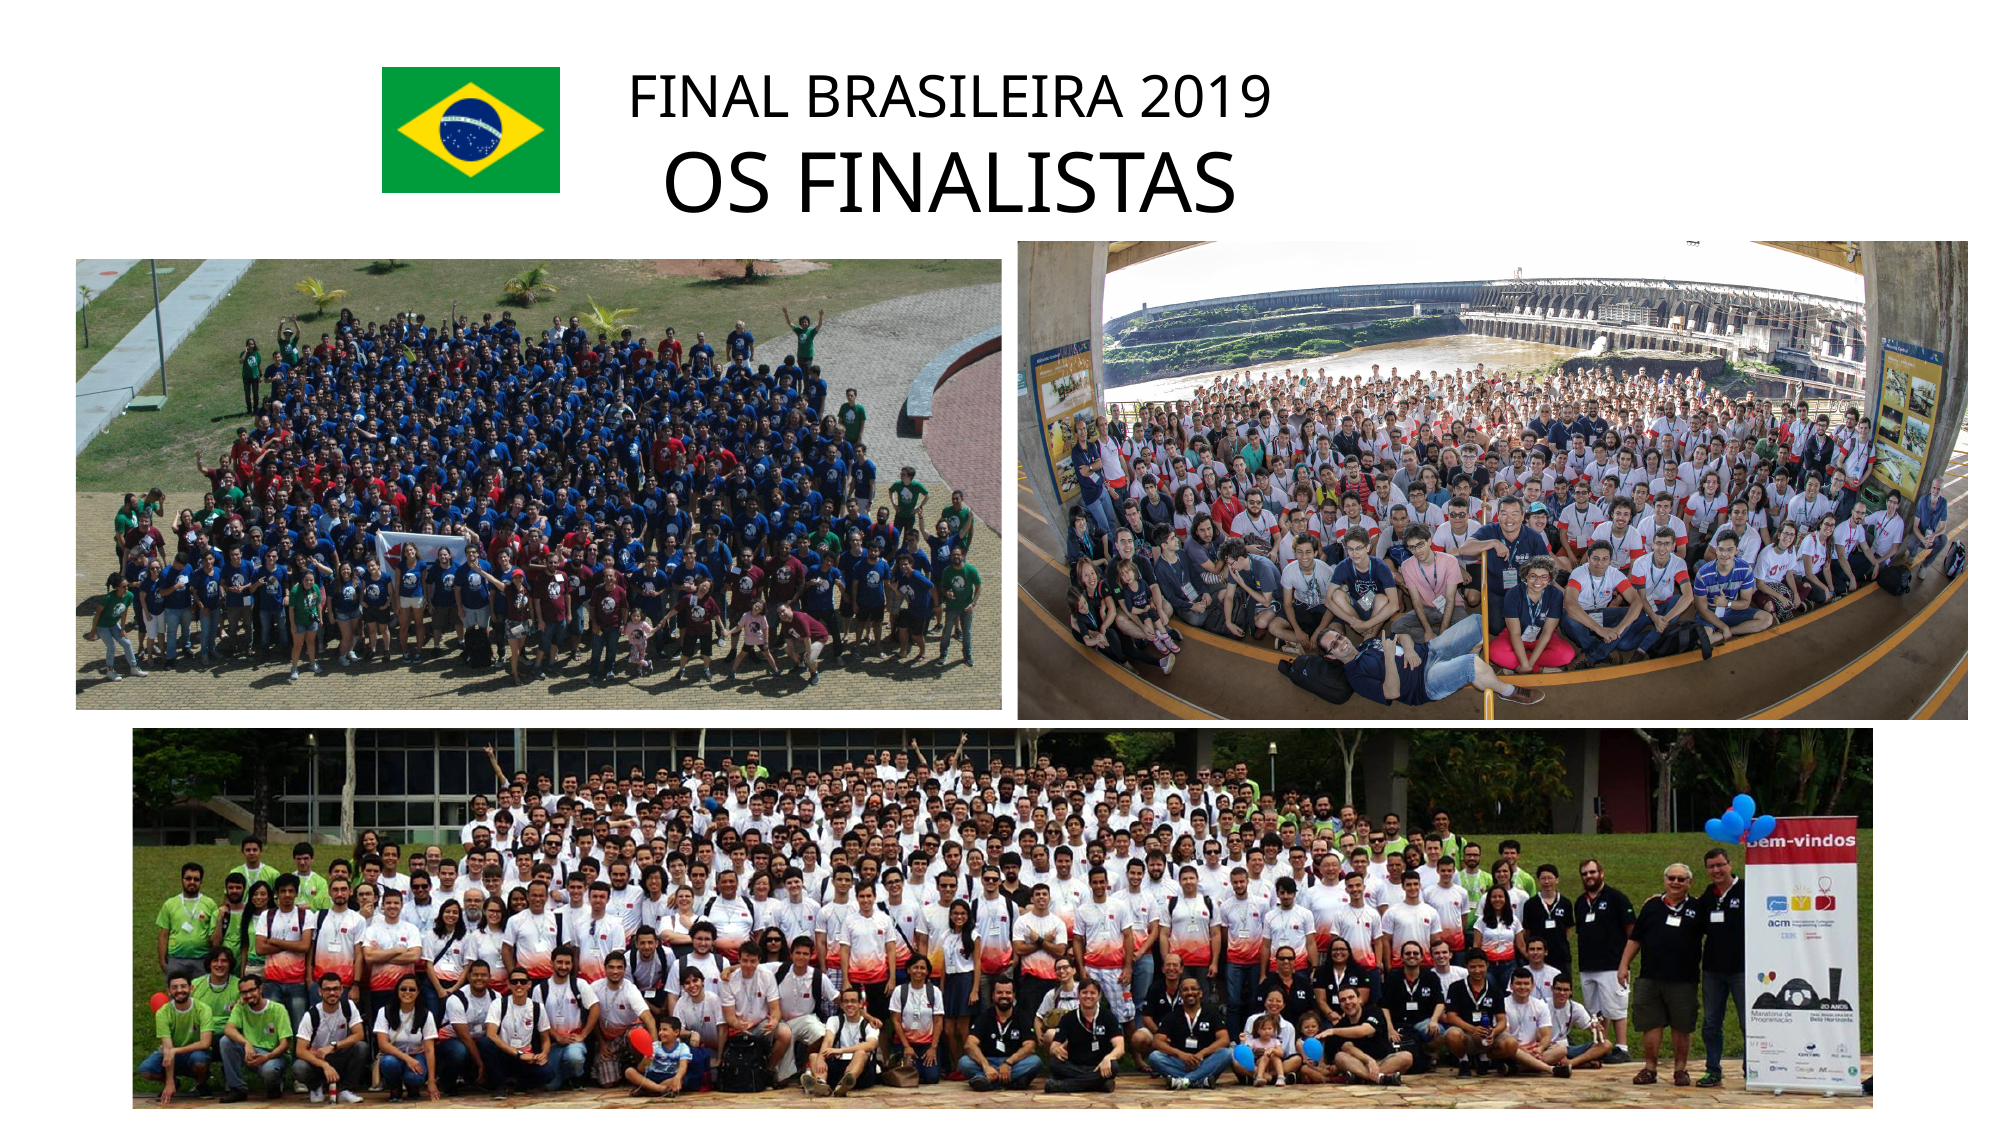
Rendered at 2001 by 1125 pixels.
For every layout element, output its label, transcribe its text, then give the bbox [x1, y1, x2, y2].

picture [132, 728, 1873, 1109]
picture [1017, 241, 1968, 720]
picture [382, 67, 560, 193]
text_box FINAL BRASILEIRA 2019 OS FINALISTAS [580, 51, 1321, 237]
picture [75, 259, 1002, 710]
